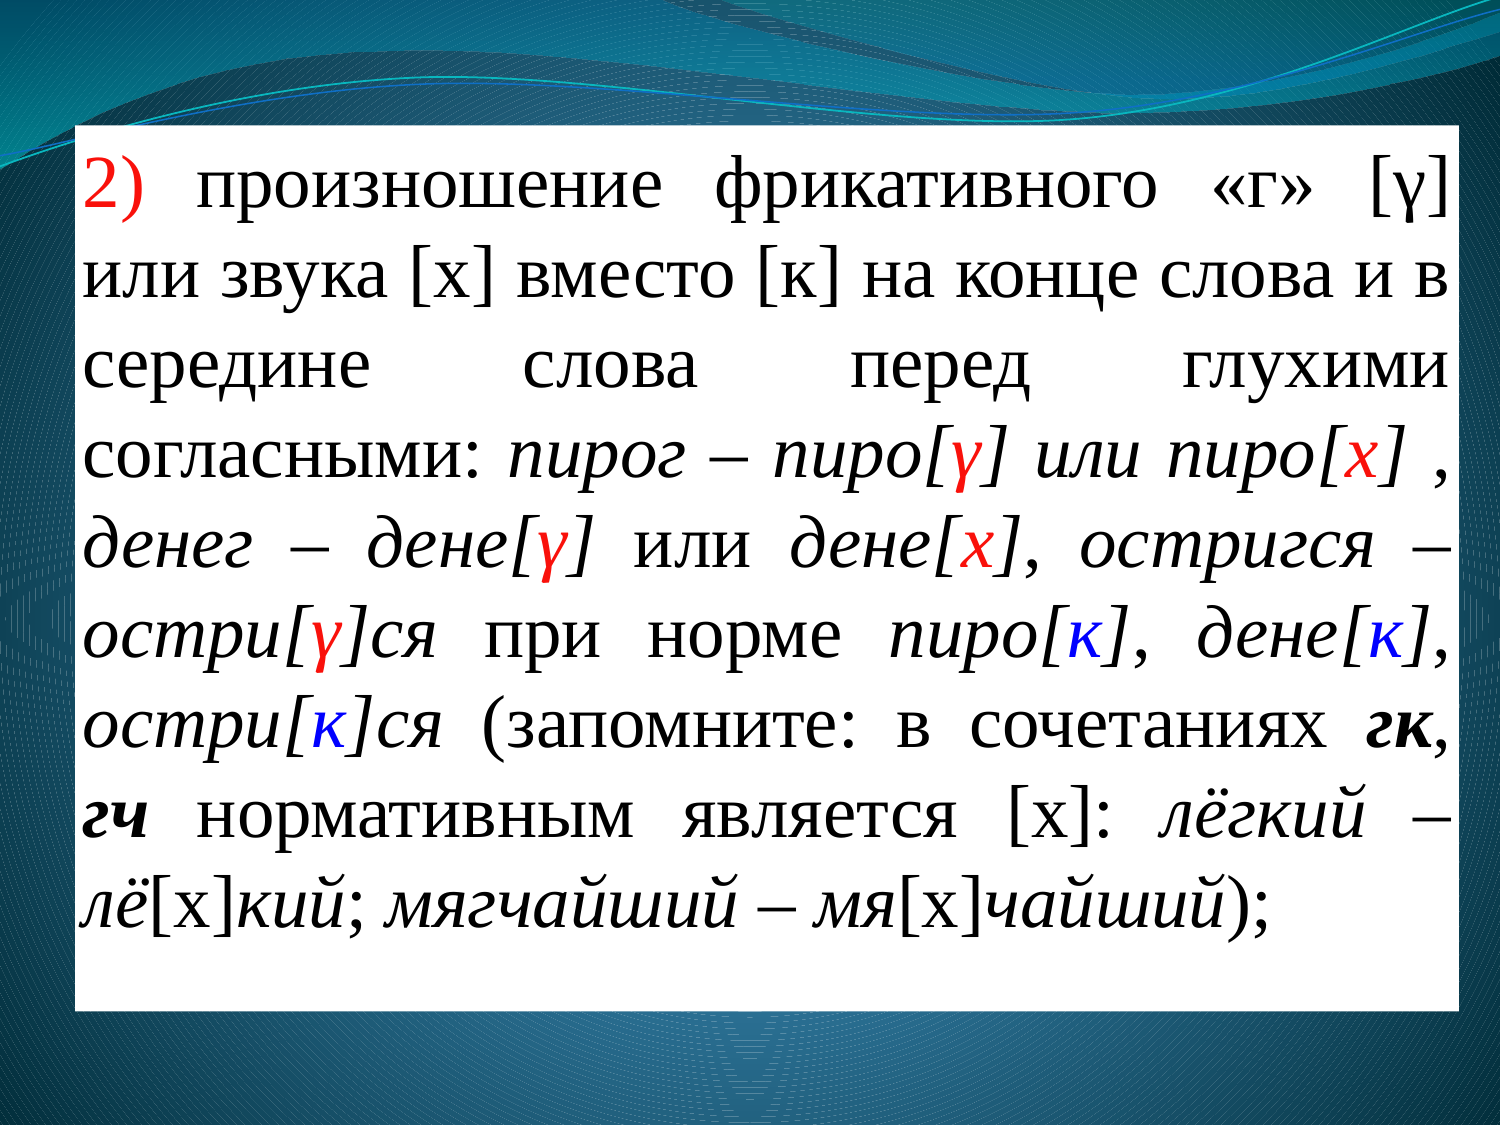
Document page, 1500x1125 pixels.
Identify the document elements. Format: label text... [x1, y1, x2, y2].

list 2) произношение фрикативного «г» [γ] или звука [х] вместо [к] на конце слова и в середине слова перед глухими согласными: пирог – пиро[γ] или пиро[х] , денег – дене[γ] или дене[х], остригся – остри[γ]ся при норме пиро[к], дене[к], остри[к]ся (запомните: в сочетаниях гк, гч нормативным является [х]: лёгкий – лё[х]кий; мягчайший – мя[х]чайший); [75, 125, 1459, 1012]
